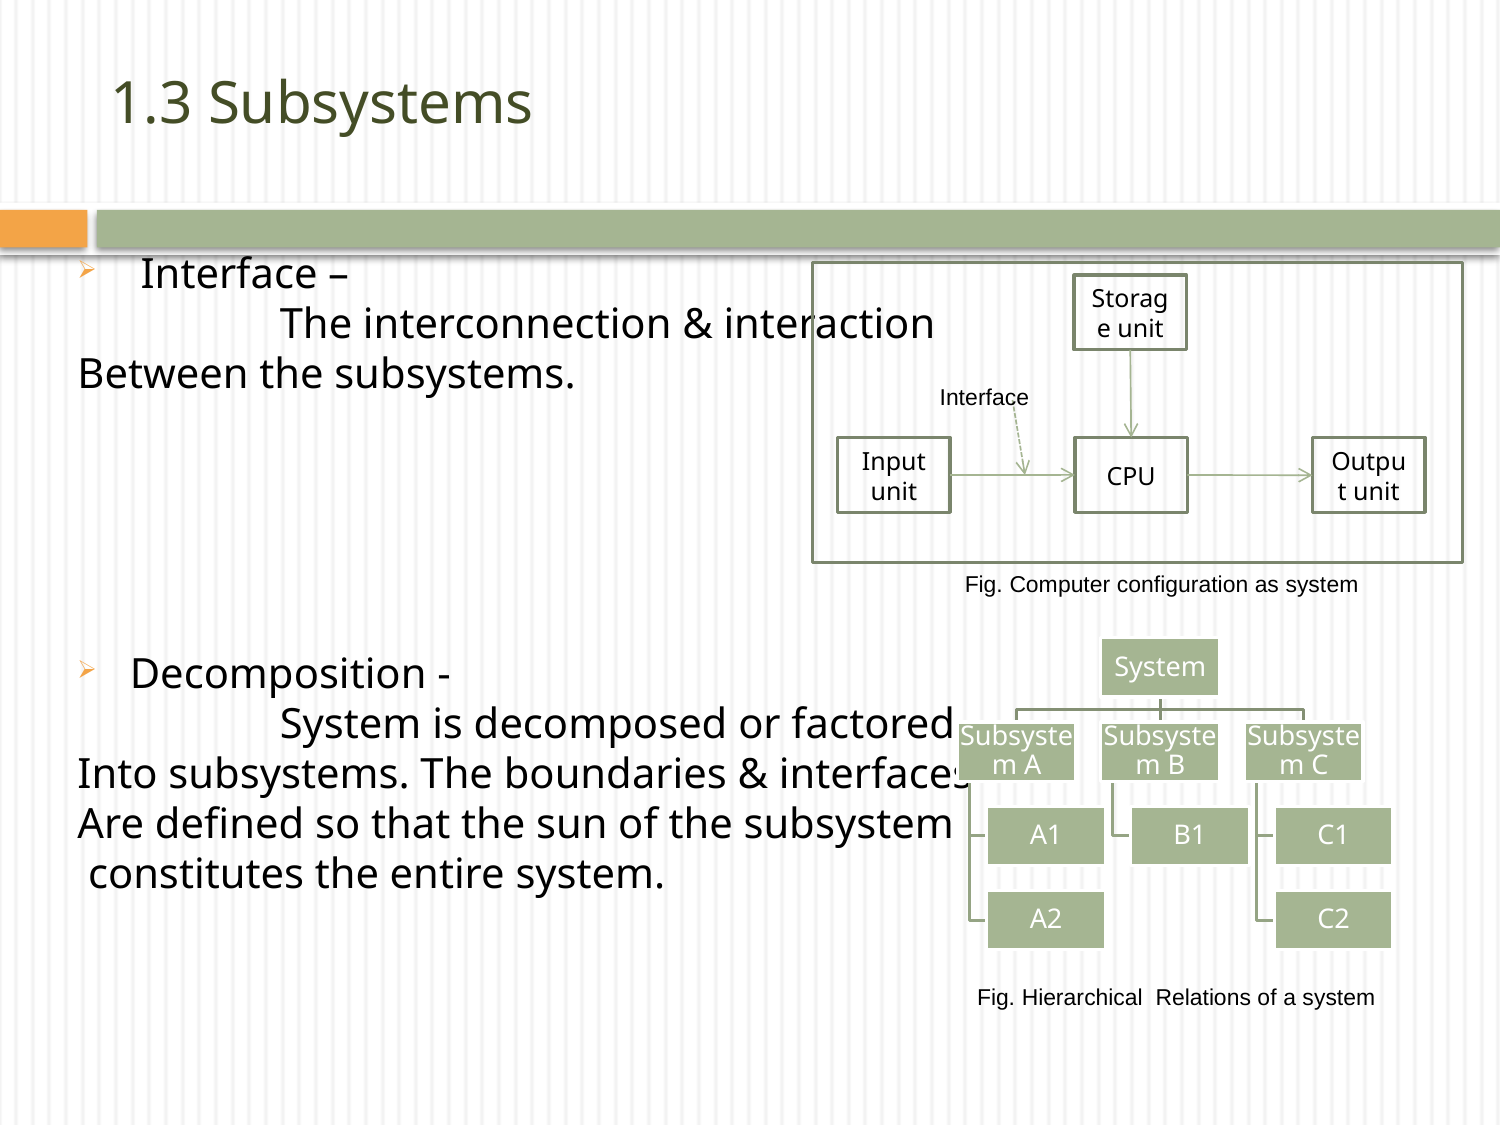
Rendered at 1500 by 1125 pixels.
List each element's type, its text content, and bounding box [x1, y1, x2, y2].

text_box [811, 261, 1464, 564]
title 1.3 Subsystems [95, 37, 1434, 163]
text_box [899, 637, 1451, 951]
text_box Fig. Hierarchical Relations of a system [962, 975, 1425, 1018]
text_box Interface [924, 375, 1063, 418]
list Interface – The interconnection & interaction Between the subsystems. Decomposition - System is decomposed or factored Into subsystems. The boundaries & interfaces Are defined so that the sun of the subsystem constitutes the entire system. [62, 239, 1451, 1070]
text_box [980, 430, 1057, 445]
text_box Fig. Computer configuration as system [949, 562, 1413, 605]
